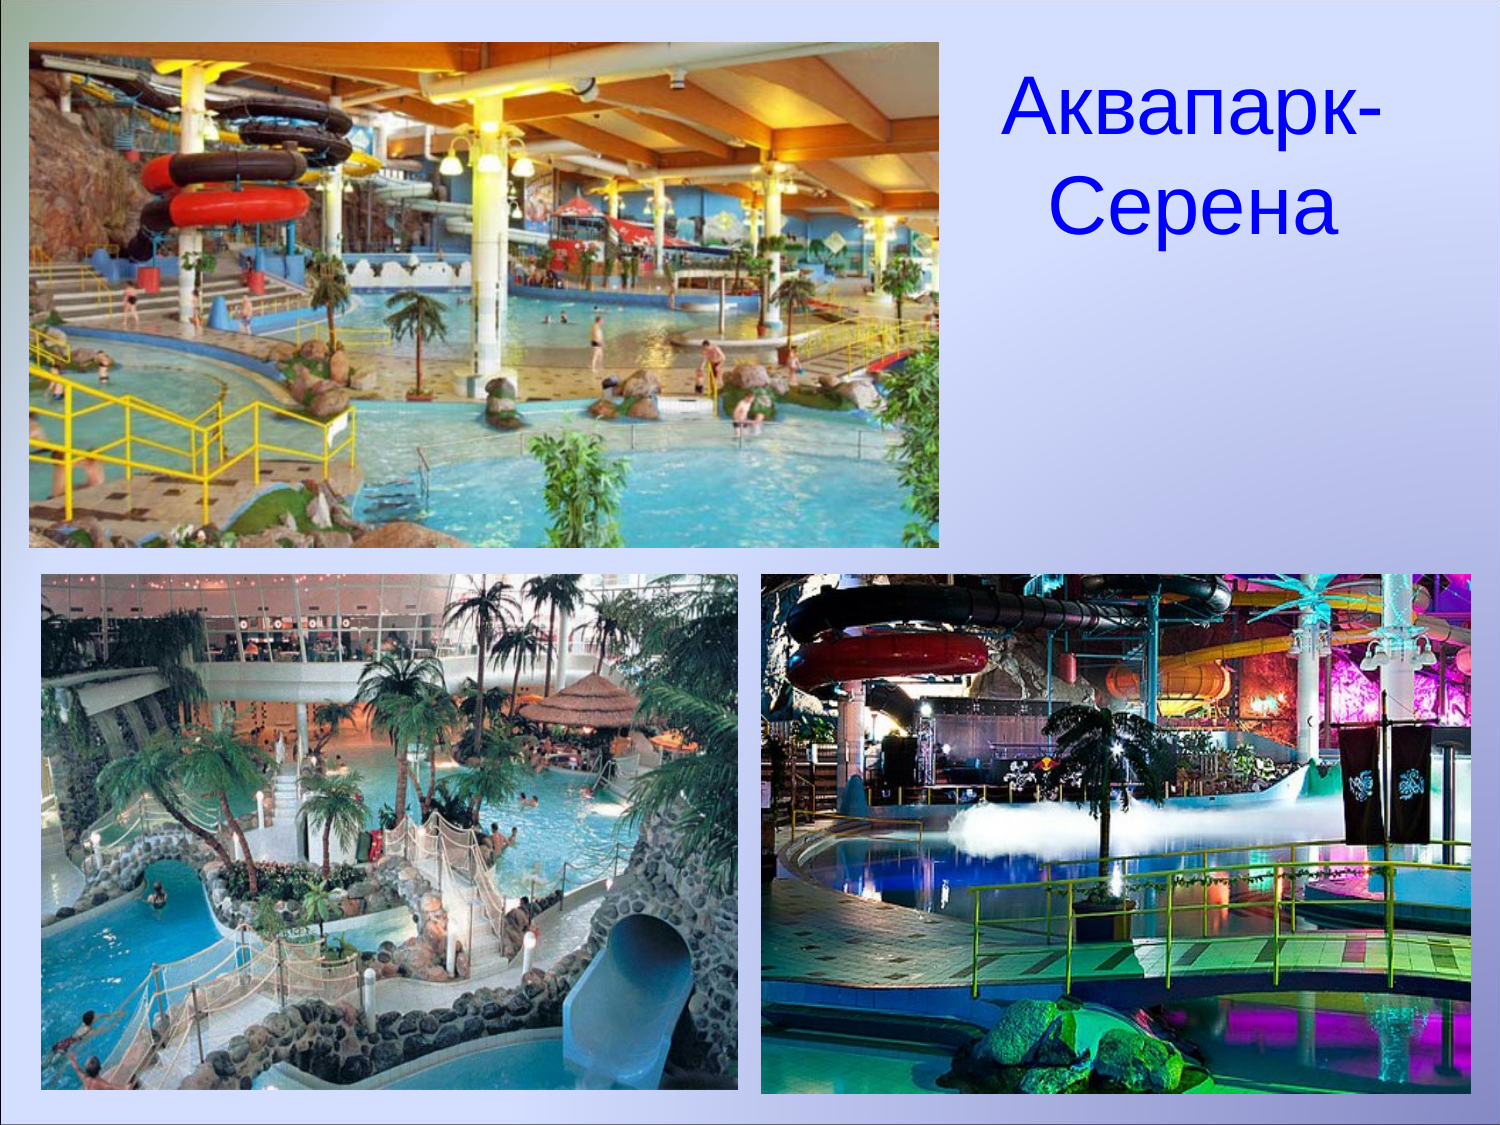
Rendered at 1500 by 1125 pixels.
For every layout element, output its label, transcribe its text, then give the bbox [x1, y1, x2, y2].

title Аквапарк-Серена [980, 69, 1406, 232]
picture [0, 0, 1500, 1125]
